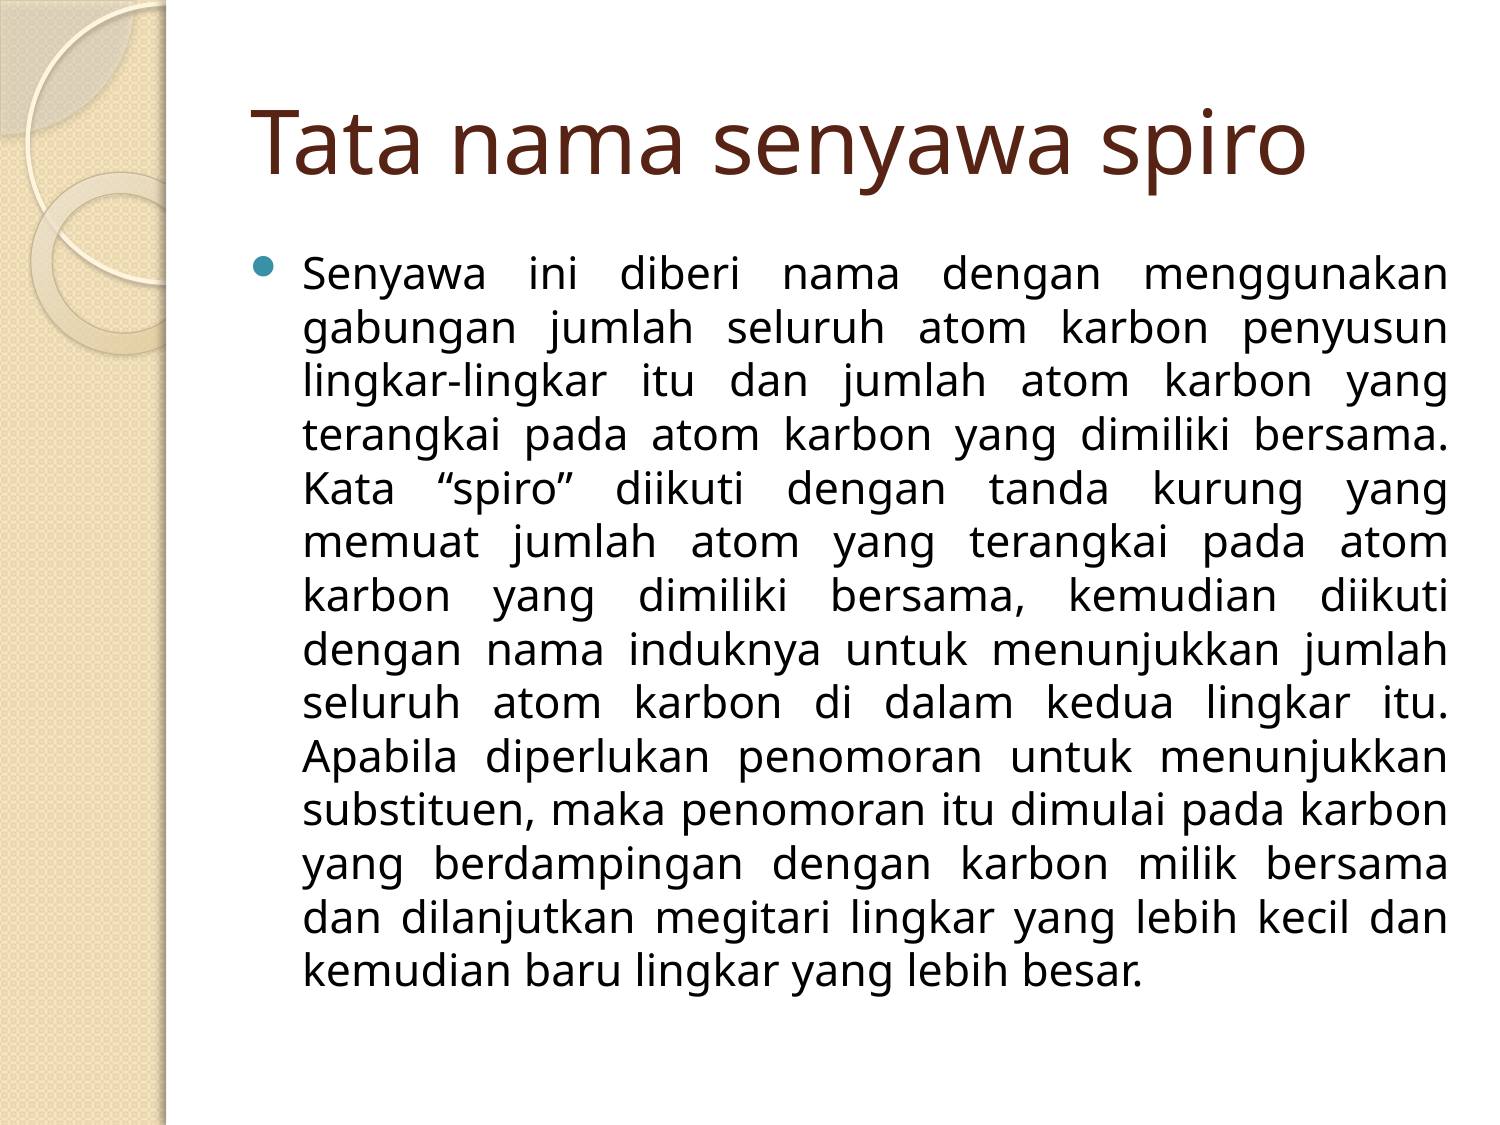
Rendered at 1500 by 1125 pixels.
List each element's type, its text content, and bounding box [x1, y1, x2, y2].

title Tata nama senyawa spiro [235, 45, 1466, 233]
list Senyawa ini diberi nama dengan menggunakan gabungan jumlah seluruh atom karbon penyusun lingkar-lingkar itu dan jumlah atom karbon yang terangkai pada atom karbon yang dimiliki bersama. Kata “spiro” diikuti dengan tanda kurung yang memuat jumlah atom yang terangkai pada atom karbon yang dimiliki bersama, kemudian diikuti dengan nama induknya untuk menunjukkan jumlah seluruh atom karbon di dalam kedua lingkar itu. Apabila diperlukan penomoran untuk menunjukkan substituen, maka penomoran itu dimulai pada karbon yang berdampingan dengan karbon milik bersama dan dilanjutkan megitari lingkar yang lebih kecil dan kemudian baru lingkar yang lebih besar. [235, 237, 1466, 1025]
